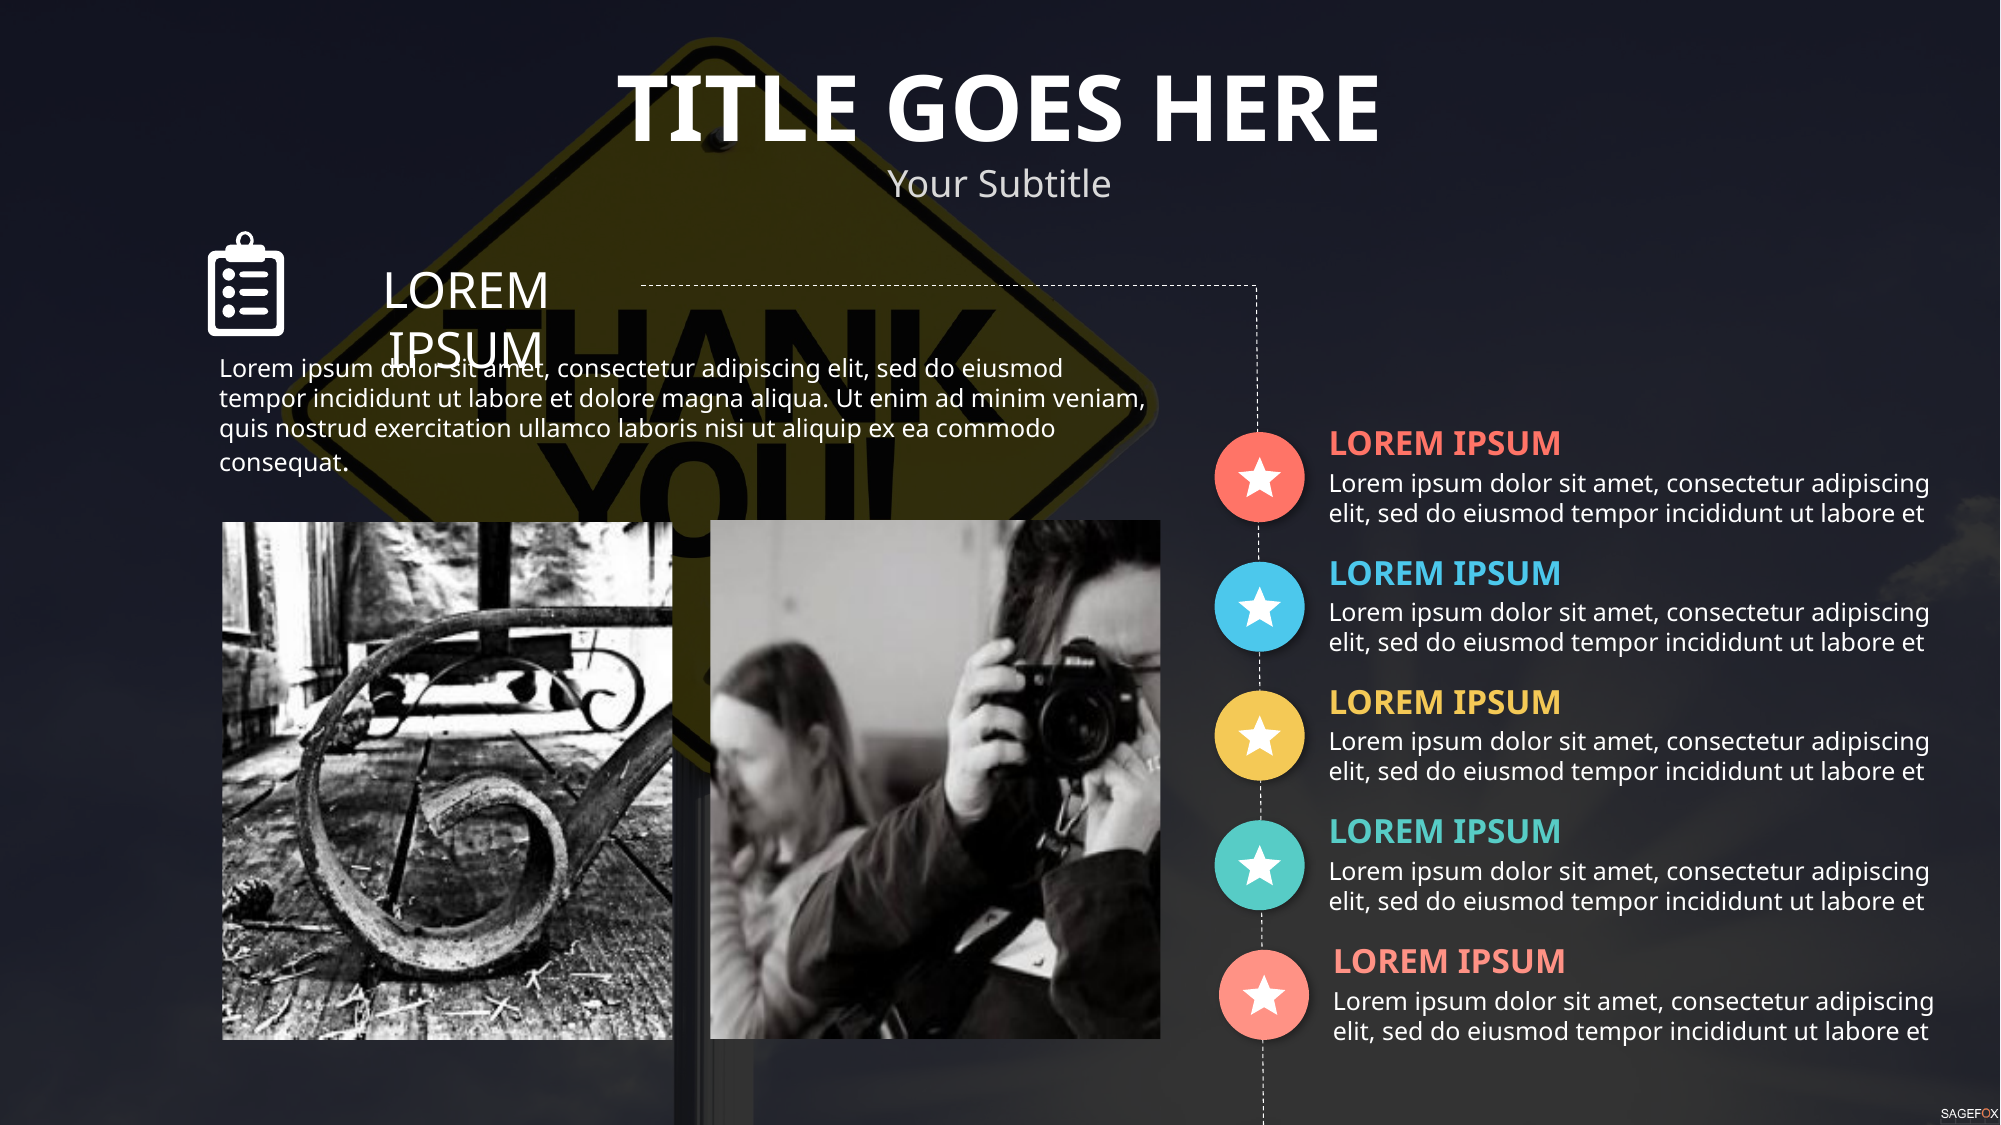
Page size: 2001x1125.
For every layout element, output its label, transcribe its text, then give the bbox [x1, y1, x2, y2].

text_box TITLE GOES HERE Your Subtitle [548, 42, 1452, 212]
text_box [1218, 949, 1309, 1040]
text_box LOREM IPSUM [292, 250, 642, 344]
picture [0, 0, 2001, 1125]
text_box Lorem ipsum dolor sit amet, consectetur adipiscing elit, sed do eiusmod tempor incididunt ut labore et dolore magna aliqua. Ut enim ad minim veniam, quis nostrud exercitation ullamco laboris nisi ut aliquip ex ea commodo consequat. [204, 344, 1168, 485]
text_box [1256, 1040, 1264, 1125]
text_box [1256, 287, 1264, 432]
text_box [1214, 690, 1305, 781]
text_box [1256, 781, 1264, 820]
text_box LOREM IPSUM Lorem ipsum dolor sit amet, consectetur adipiscing elit, sed do eiusmod tempor incididunt ut labore et [1318, 417, 1953, 533]
text_box LOREM IPSUM Lorem ipsum dolor sit amet, consectetur adipiscing elit, sed do eiusmod tempor incididunt ut labore et [1318, 546, 1953, 662]
text_box LOREM IPSUM Lorem ipsum dolor sit amet, consectetur adipiscing elit, sed do eiusmod tempor incididunt ut labore et [1318, 675, 1953, 791]
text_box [1214, 561, 1305, 652]
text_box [1214, 432, 1305, 523]
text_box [207, 231, 285, 337]
text_box LOREM IPSUM Lorem ipsum dolor sit amet, consectetur adipiscing elit, sed do eiusmod tempor incididunt ut labore et [1322, 935, 1958, 1050]
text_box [1256, 523, 1264, 561]
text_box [1256, 652, 1264, 690]
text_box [1256, 911, 1264, 949]
text_box LOREM IPSUM Lorem ipsum dolor sit amet, consectetur adipiscing elit, sed do eiusmod tempor incididunt ut labore et [1318, 805, 1953, 921]
text_box [709, 520, 1161, 1039]
text_box [221, 521, 673, 1041]
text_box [1214, 820, 1305, 911]
